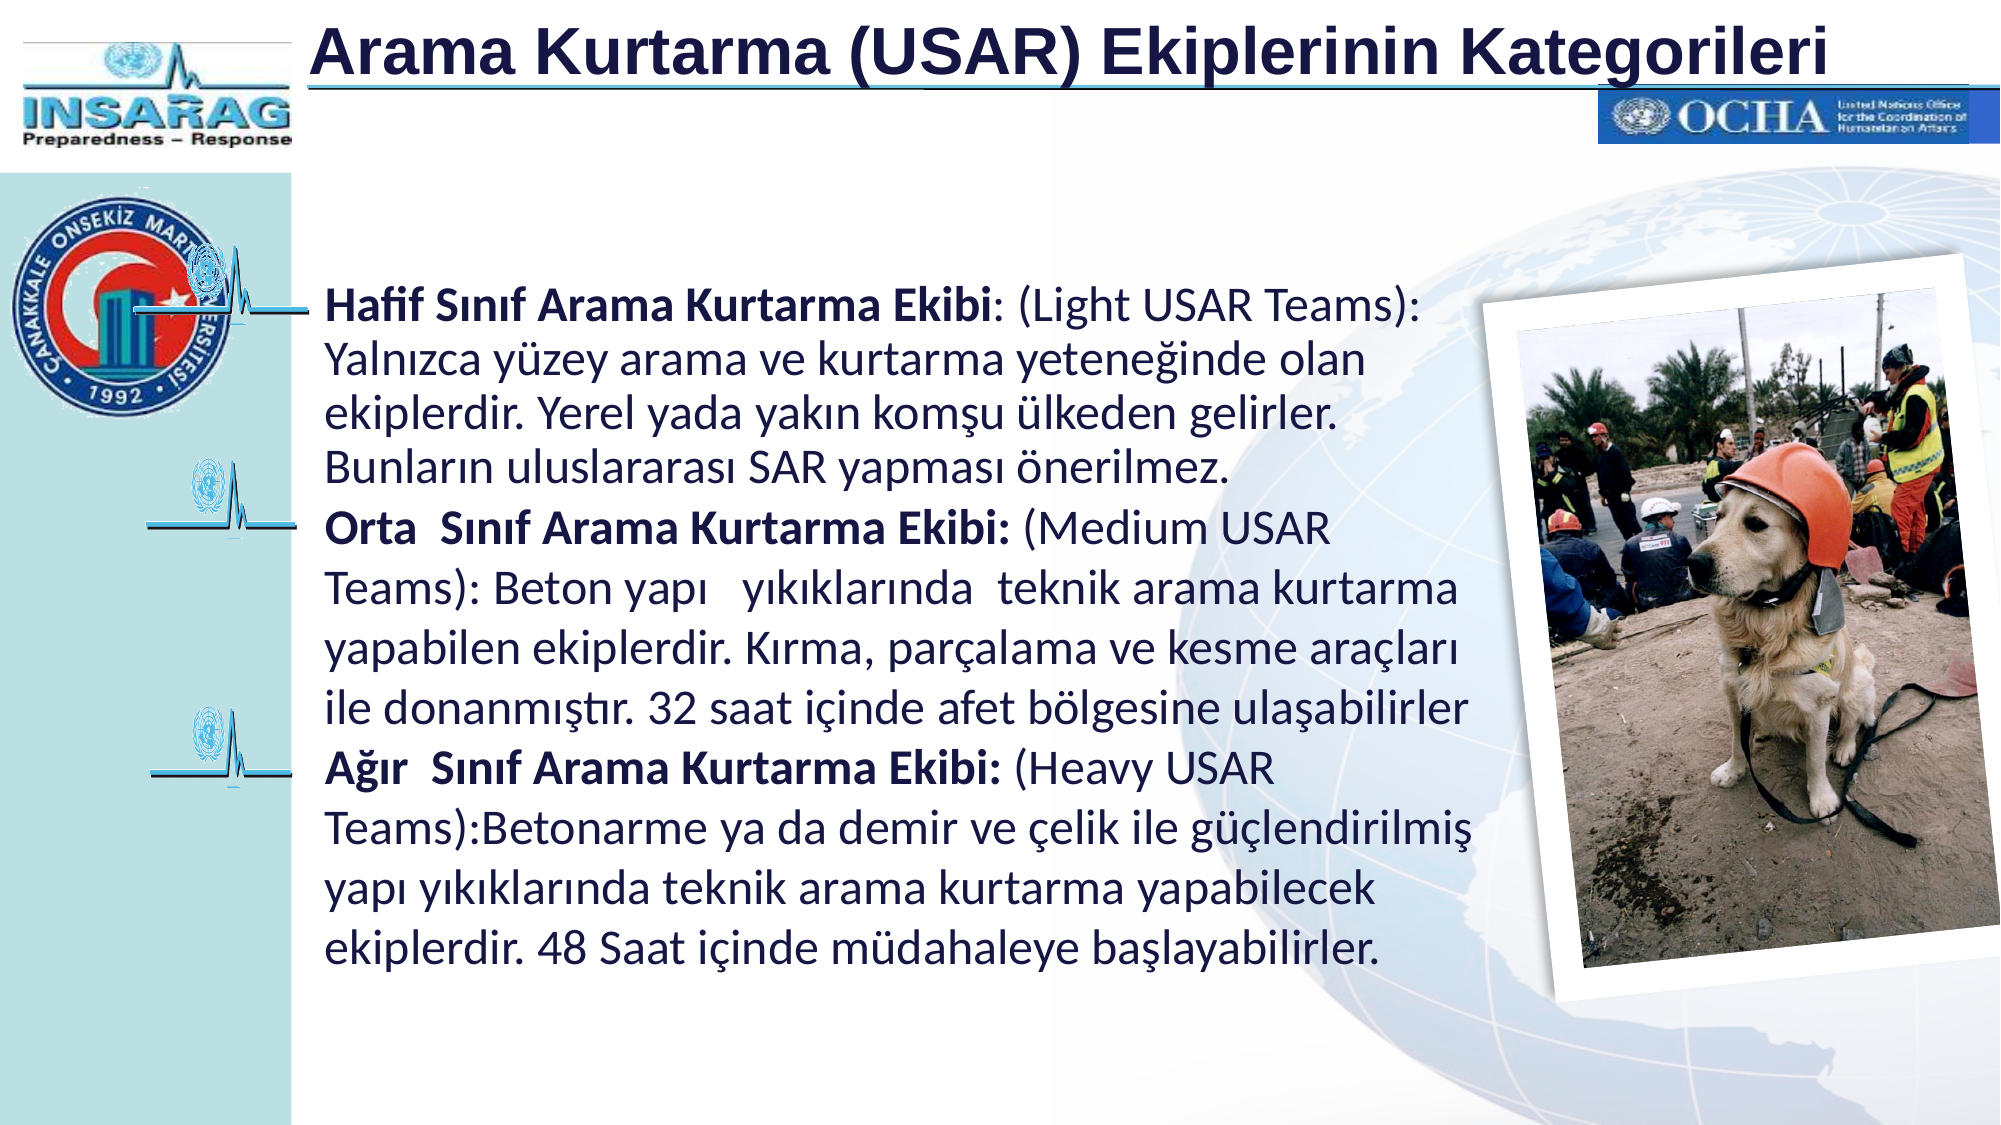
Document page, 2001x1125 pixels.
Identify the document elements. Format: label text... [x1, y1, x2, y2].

title Arama Kurtarma (USAR) Ekiplerinin Kategorileri [169, 0, 1970, 134]
picture [0, 187, 314, 427]
picture [143, 689, 296, 788]
picture [1051, 134, 2000, 1125]
picture [140, 441, 302, 540]
list Hafif Sınıf Arama Kurtarma Ekibi: (Light USAR Teams): Yalnızca yüzey arama ve kurtarma yeteneğinde olan ekiplerdir. Yerel yada yakın komşu ülkeden gelirler. Bunların uluslararası SAR yapması önerilmez. Orta Sınıf Arama Kurtarma Ekibi: (Medium USAR Teams): Beton yapı yıkıklarında teknik arama kurtarma yapabilen ekiplerdir. Kırma, parçalama ve kesme araçları ile donanmıştır. 32 saat içinde afet bölgesine ulaşabilirler Ağır Sınıf Arama Kurtarma Ekibi: (Heavy USAR Teams):Betonarme ya da demir ve çelik ile güçlendirilmiş yapı yıkıklarında teknik arama kurtarma yapabilecek ekiplerdir. 48 Saat içinde müdahaleye başlayabilirler. [309, 271, 1514, 985]
picture [23, 42, 292, 148]
